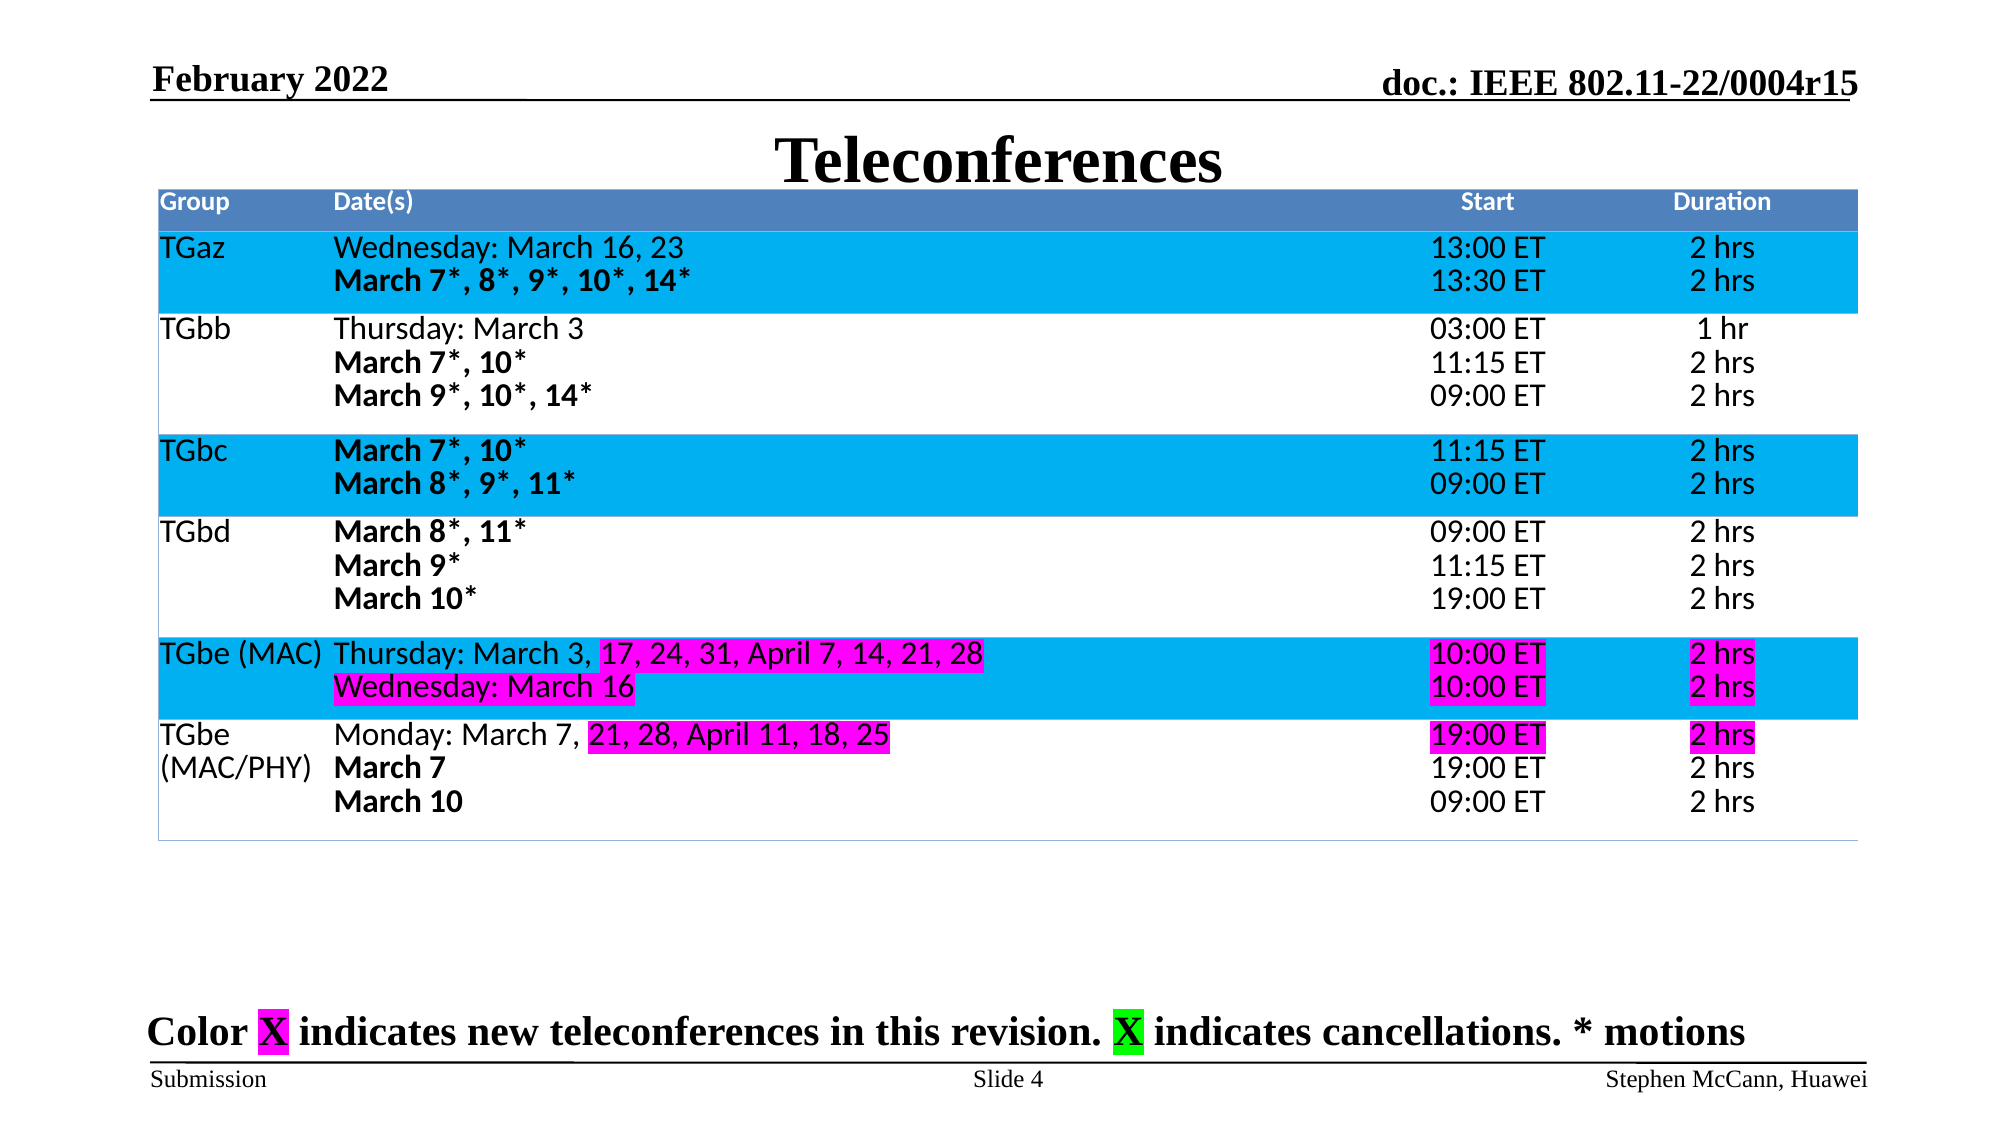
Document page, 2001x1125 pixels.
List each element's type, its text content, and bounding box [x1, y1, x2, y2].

table_cell TGbe (MAC) [159, 638, 332, 719]
table_cell March 7*, 10* March 8*, 9*, 11* [332, 435, 1389, 516]
table_cell Thursday: March 3 March 7*, 10* March 9*, 10*, 14* [332, 314, 1389, 434]
table_cell Monday: March 7, 21, 28, April 11, 18, 25 March 7 March 10 [332, 720, 1389, 840]
slide_number Slide 4 [950, 1062, 1067, 1123]
table_cell Wednesday: March 16, 23 March 7*, 8*, 9*, 10*, 14* [332, 232, 1389, 313]
table_cell TGbd [159, 517, 332, 637]
table_cell TGbe (MAC/PHY) [159, 720, 332, 840]
table_header Duration [1587, 190, 1858, 231]
table_cell 13:00 ET 13:30 ET [1389, 232, 1587, 313]
table_cell TGbb [159, 314, 332, 434]
table_header Start [1389, 190, 1587, 231]
title Teleconferences [149, 112, 1850, 201]
table_cell 09:00 ET 11:15 ET 19:00 ET [1389, 517, 1587, 637]
footer Stephen McCann, Huawei [1171, 1062, 1869, 1093]
table_cell March 8*, 11* March 9* March 10* [332, 517, 1389, 637]
table_cell 10:00 ET 10:00 ET [1389, 638, 1587, 719]
table_cell 19:00 ET 19:00 ET 09:00 ET [1389, 720, 1587, 840]
table_cell 2 hrs 2 hrs 2 hrs [1587, 720, 1858, 840]
table_cell TGbc [159, 435, 332, 516]
table_cell 2 hrs 2 hrs [1587, 435, 1858, 516]
table_cell 11:15 ET 09:00 ET [1389, 435, 1587, 516]
table_header Group [159, 190, 332, 231]
table_cell 1 hr 2 hrs 2 hrs [1587, 314, 1858, 434]
table_cell 2 hrs 2 hrs 2 hrs [1587, 517, 1858, 637]
table_cell 03:00 ET 11:15 ET 09:00 ET [1389, 314, 1587, 434]
table_cell TGaz [159, 232, 332, 313]
table_header Date(s) [332, 190, 1389, 231]
text_box Color X indicates new teleconferences in this revision. X indicates cancellations. * motions [131, 996, 1900, 1062]
table_cell Thursday: March 3, 17, 24, 31, April 7, 14, 21, 28 Wednesday: March 16 [332, 638, 1389, 719]
table_cell 2 hrs 2 hrs [1587, 638, 1858, 719]
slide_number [152, 54, 563, 100]
table_cell 2 hrs 2 hrs [1587, 232, 1858, 313]
